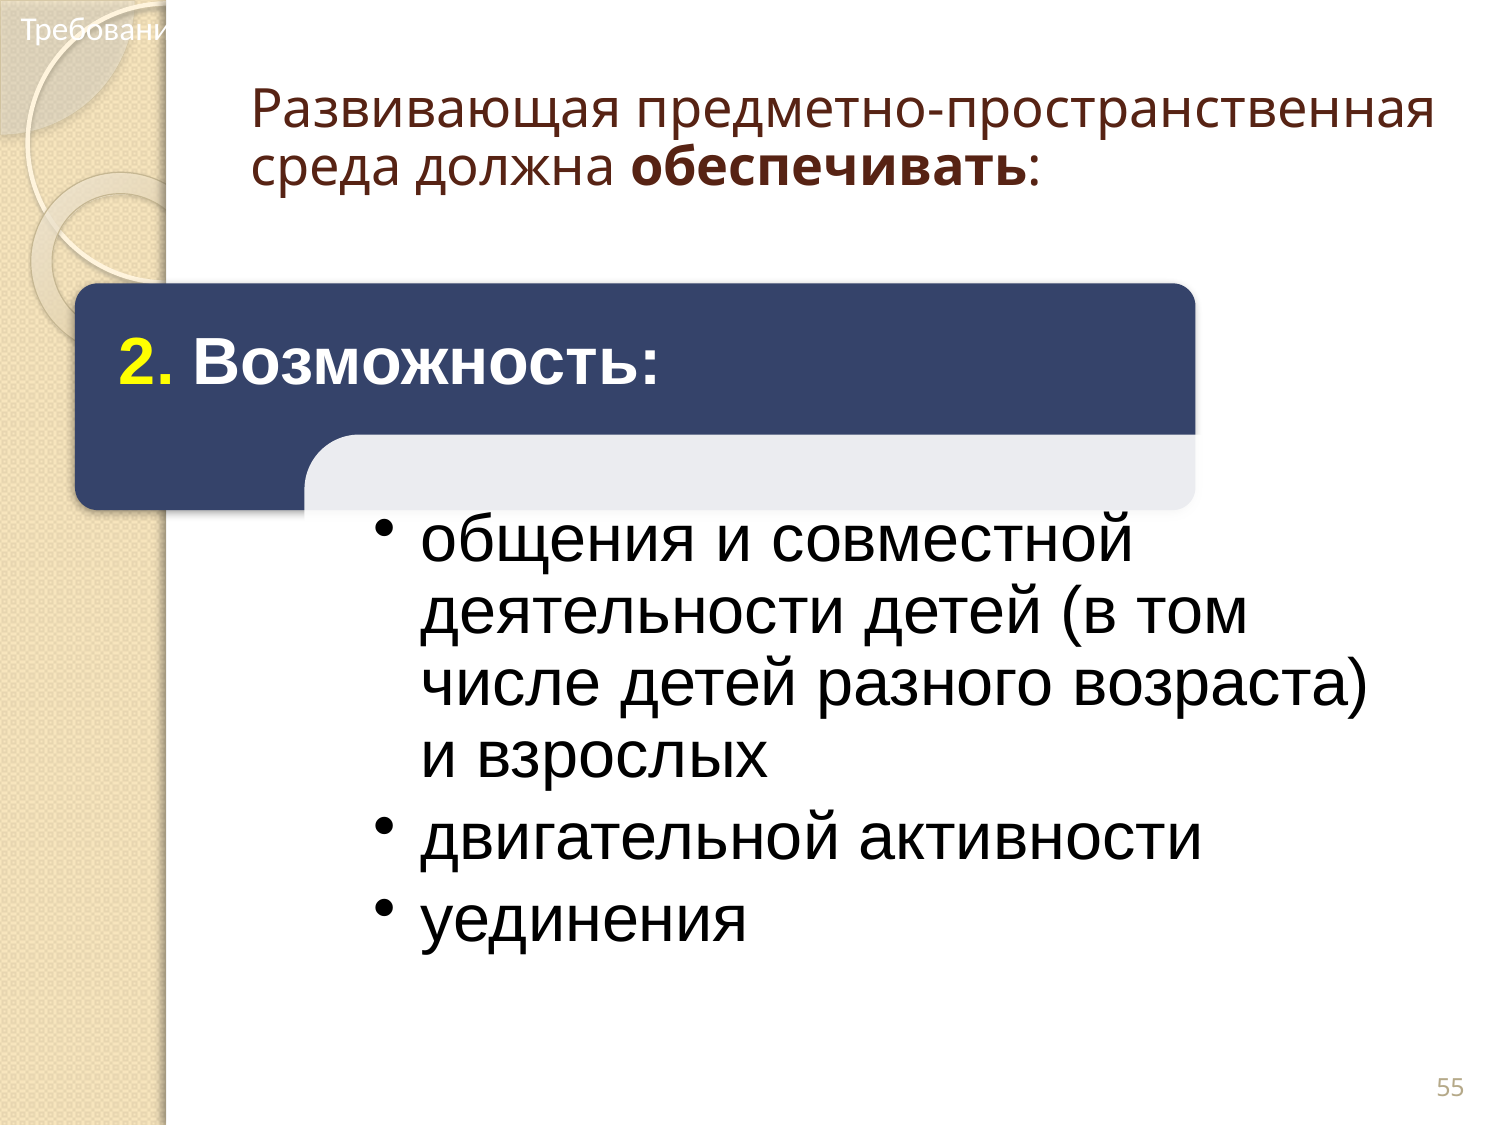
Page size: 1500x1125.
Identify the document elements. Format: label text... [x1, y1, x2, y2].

text_box Требования к развивающей предметно-пространственной среде [5, 0, 975, 55]
slide_number 55 [1413, 1034, 1488, 1113]
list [74, 277, 1426, 988]
title Развивающая предметно-пространственная среда должна обеспечивать: [235, 45, 1466, 233]
